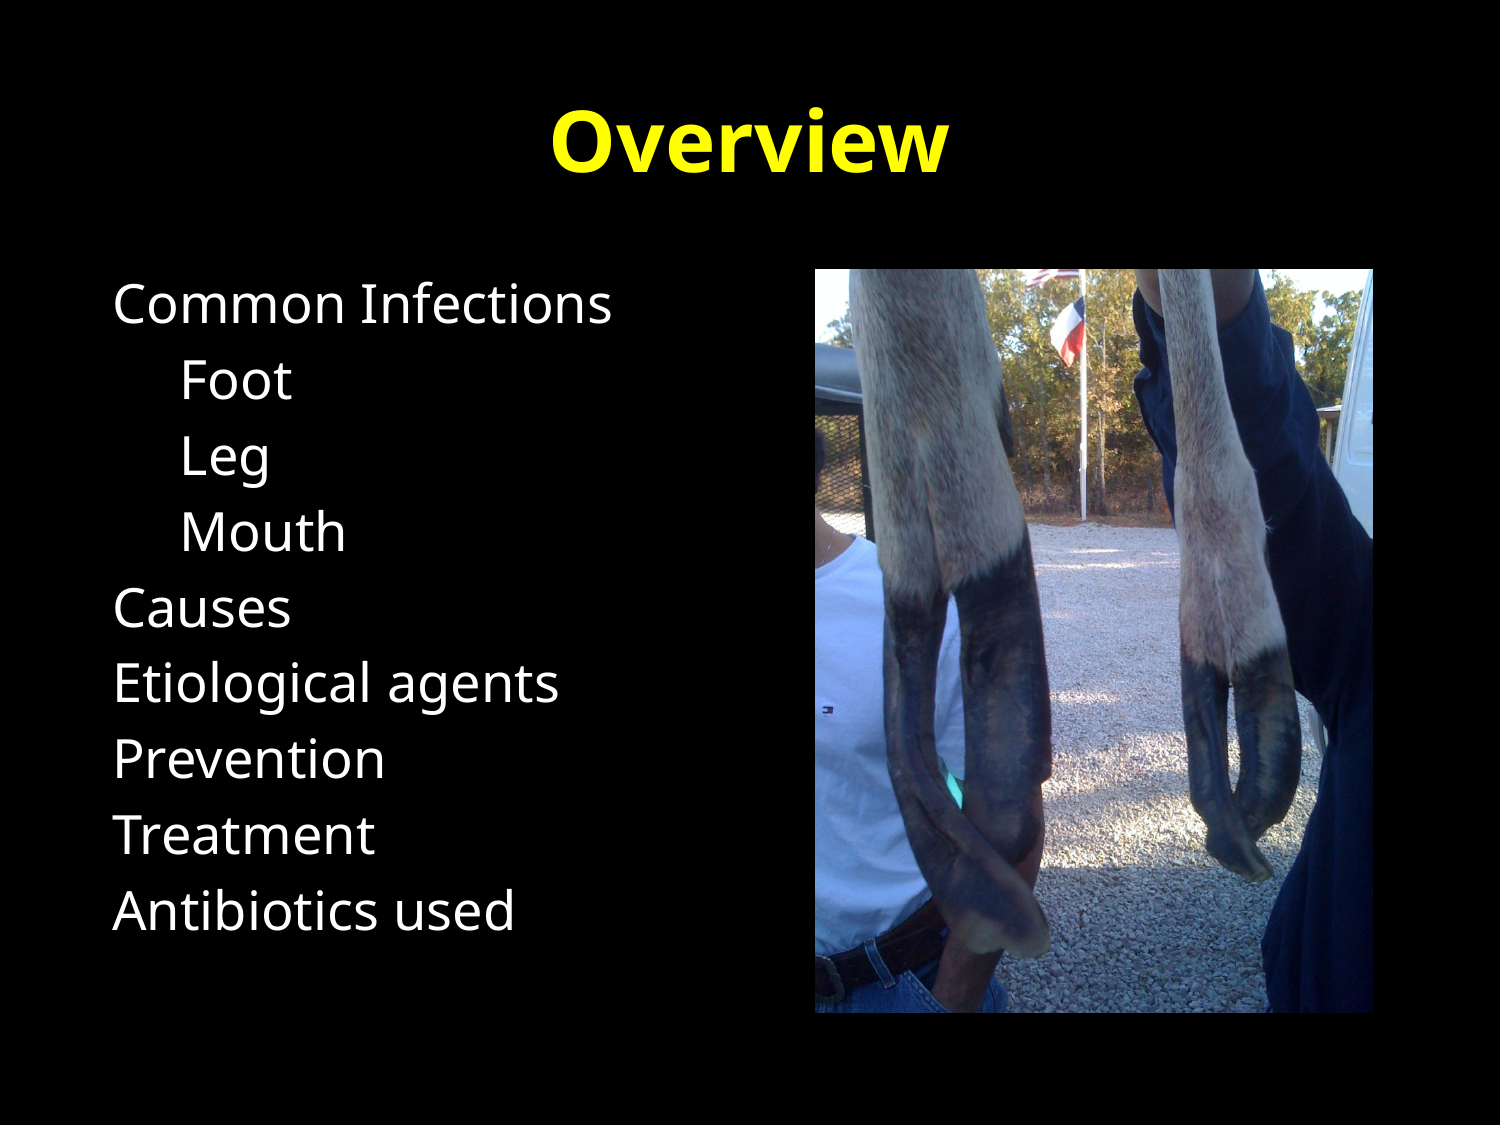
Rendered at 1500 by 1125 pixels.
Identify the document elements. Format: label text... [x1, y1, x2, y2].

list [815, 269, 1373, 1013]
list Common Infections Foot Leg Mouth Causes Etiological agents Prevention Treatment Antibiotics used [75, 262, 738, 1005]
title Overview [75, 45, 1425, 233]
